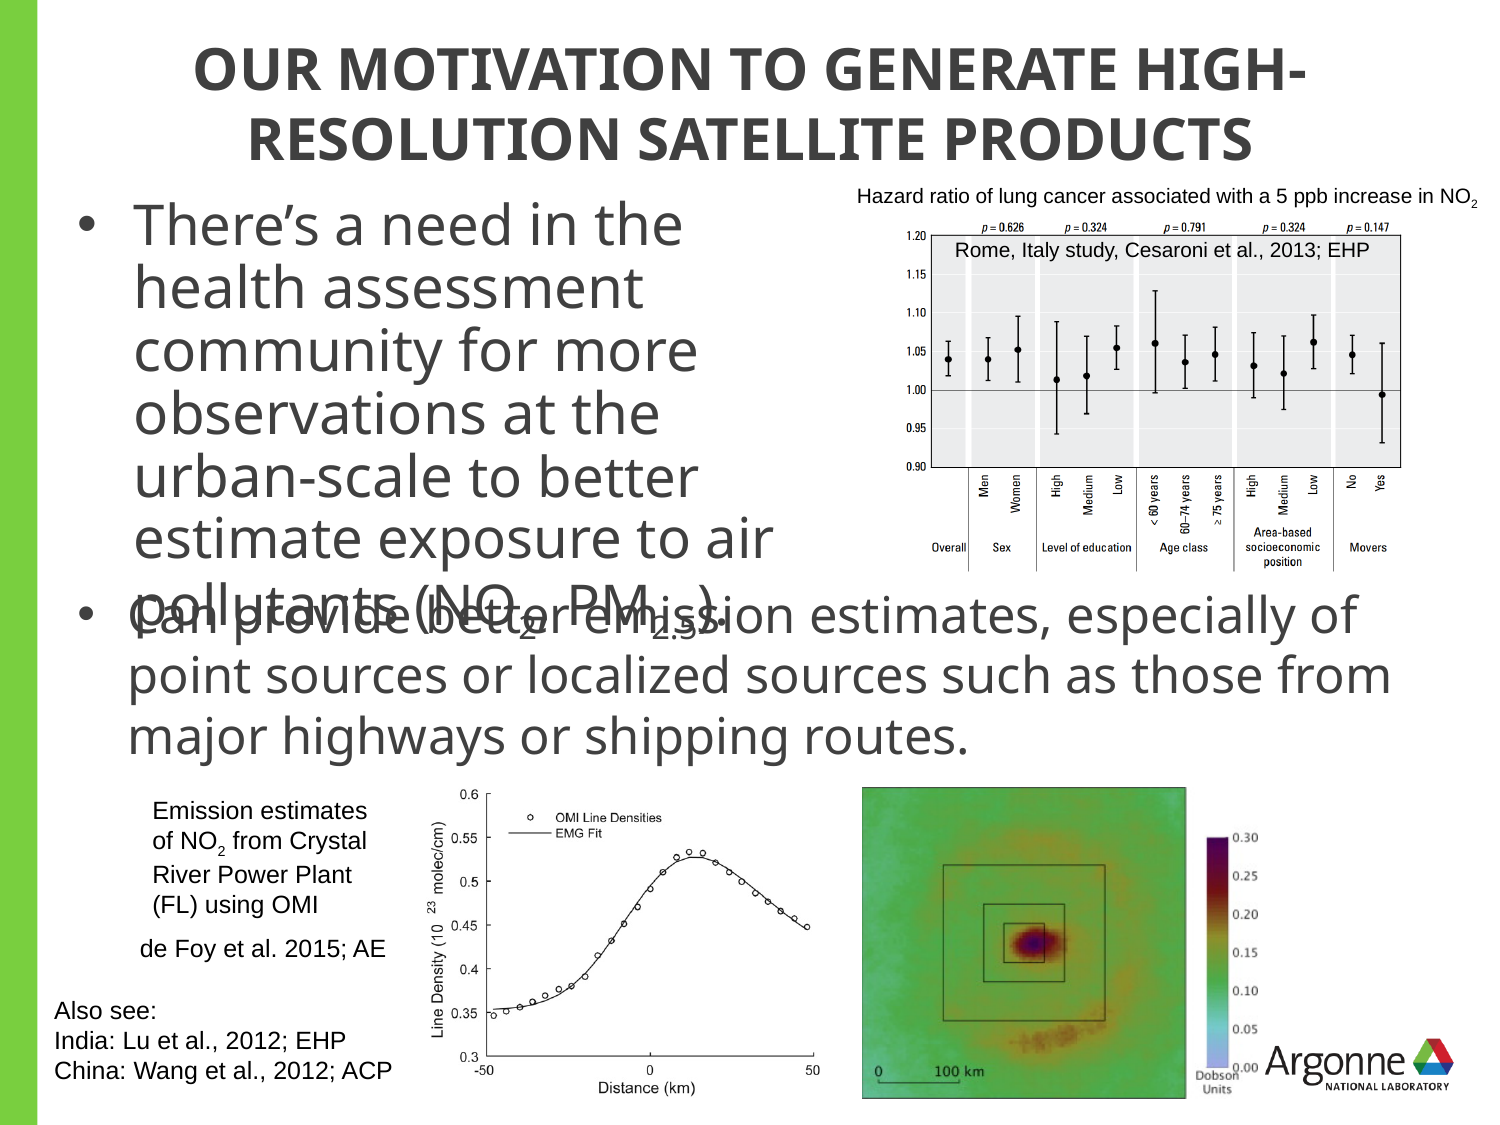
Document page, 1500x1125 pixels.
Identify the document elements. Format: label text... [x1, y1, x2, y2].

text_box de Foy et al. 2015; AE [124, 924, 404, 970]
picture [900, 190, 1419, 577]
text_box Can provide better emission estimates, especially of point sources or localized sources such as those from major highways or shipping routes. [62, 575, 1459, 775]
text_box Emission estimates of NO2 from Crystal River Power Plant (FL) using OMI [137, 787, 400, 927]
picture [862, 787, 1468, 1102]
text_box Hazard ratio of lung cancer associated with a 5 ppb increase in NO2 [842, 175, 1500, 219]
picture [424, 787, 821, 1098]
title ouR MOTIVATION TO GENERATE HIGH-RESOLUTION SATELLITE PRODUCTS [75, 8, 1425, 187]
list There’s a need in the health assessment community for more observations at the urban-scale to better estimate exposure to air pollutants (NO2, PM2.5). [62, 187, 863, 521]
text_box Also see: India: Lu et al., 2012; EHP China: Wang et al., 2012; ACP [39, 987, 409, 1093]
